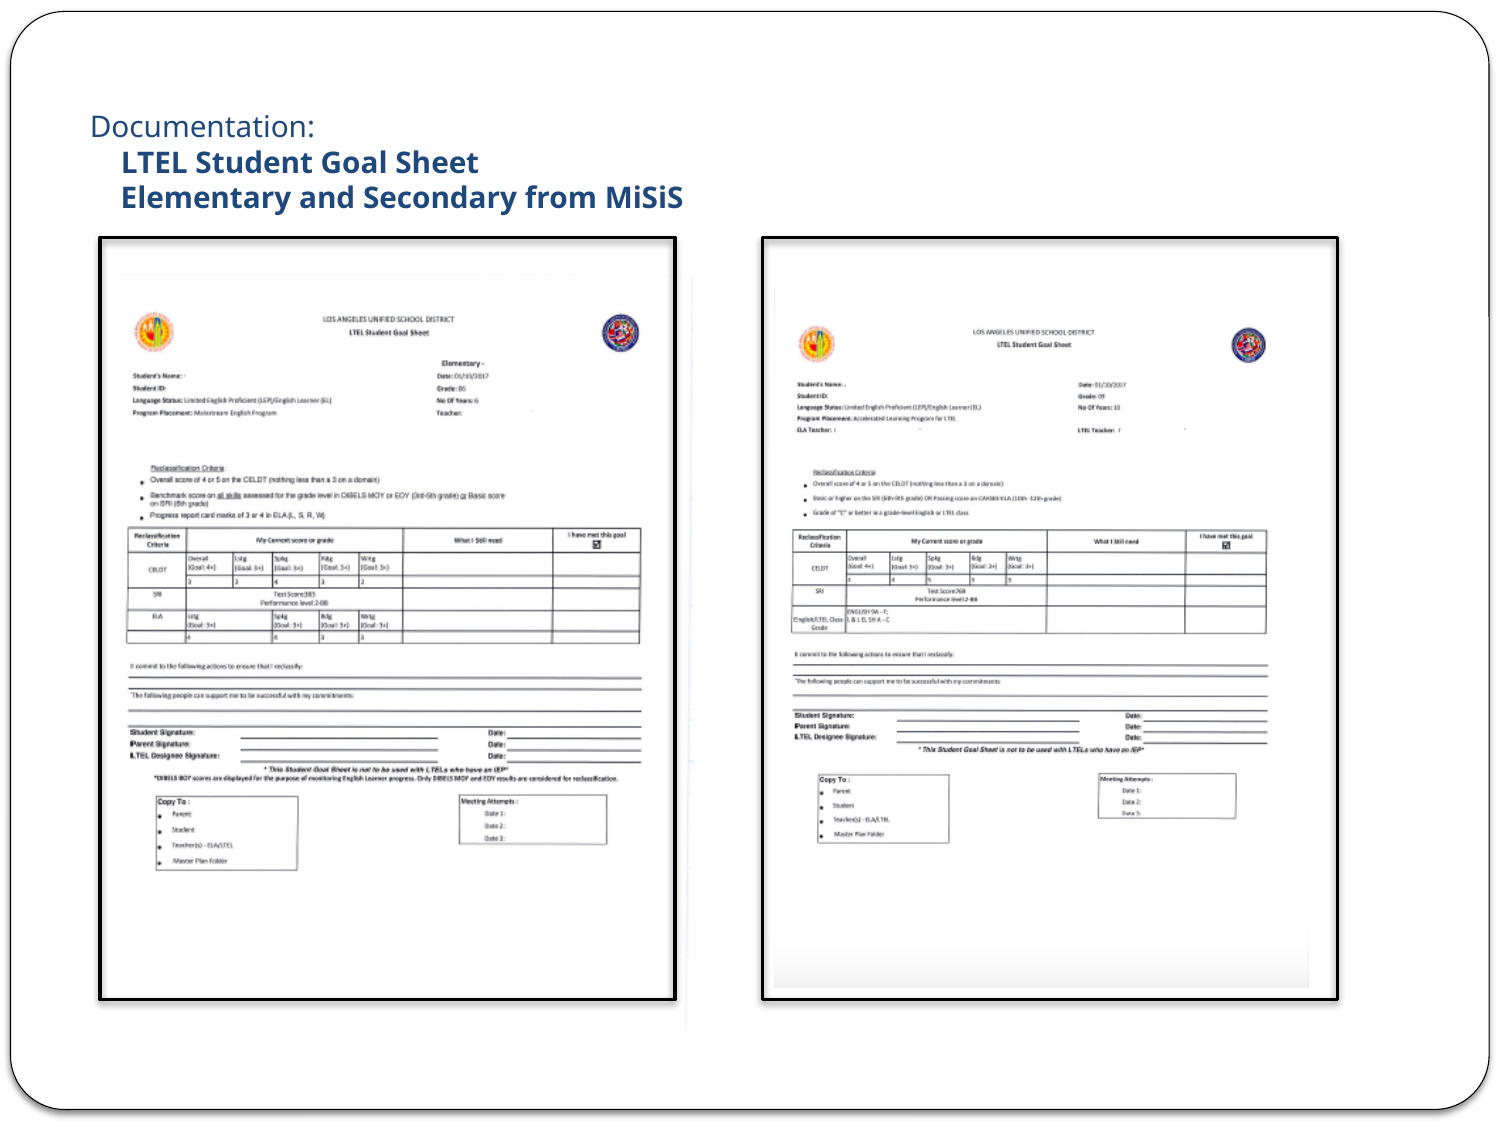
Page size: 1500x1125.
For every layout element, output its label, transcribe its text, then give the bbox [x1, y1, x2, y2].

picture [112, 274, 695, 1030]
text_box [99, 237, 676, 1001]
picture [774, 287, 1309, 988]
text_box [762, 237, 1338, 1001]
title Documentation: LTEL Student Goal Sheet Elementary and Secondary from MiSiS [75, 99, 1475, 230]
